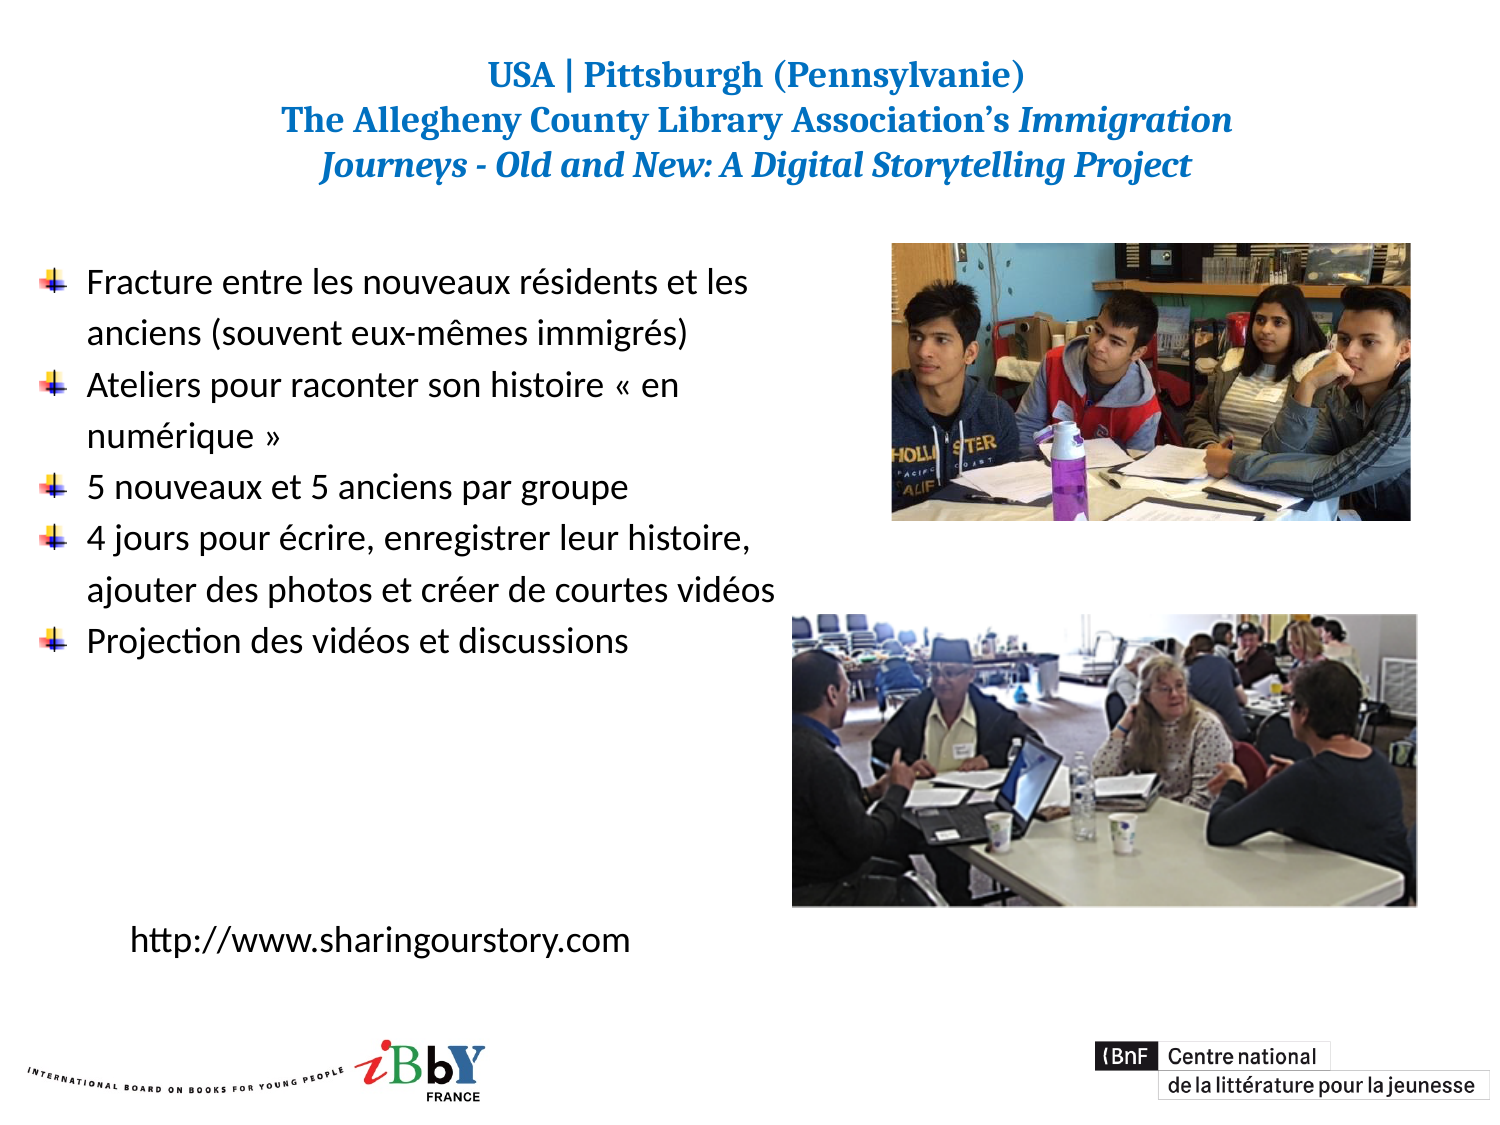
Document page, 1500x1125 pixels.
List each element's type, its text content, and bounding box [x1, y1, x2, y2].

picture [21, 1026, 490, 1113]
text_box http://www.sharingourstory.com [115, 907, 647, 968]
picture [792, 613, 1419, 909]
picture [891, 243, 1411, 521]
picture [39, 471, 67, 498]
picture [39, 266, 67, 293]
picture [1095, 1039, 1491, 1101]
picture [39, 368, 67, 396]
text_box USA | Pittsburgh (Pennsylvanie) The Allegheny County Library Association’s Immigration Journeys - Old and New: A Digital Storytelling Project [226, 42, 1288, 193]
text_box Fracture entre les nouveaux résidents et les anciens (souvent eux-mêmes immigrés) Ateliers pour raconter son histoire « en numérique » 5 nouveaux et 5 anciens par groupe 4 jours pour écrire, enregistrer leur histoire, ajouter des photos et créer de courtes vidéos Projection des vidéos et discussions [25, 243, 793, 669]
picture [39, 625, 67, 652]
picture [39, 522, 67, 550]
